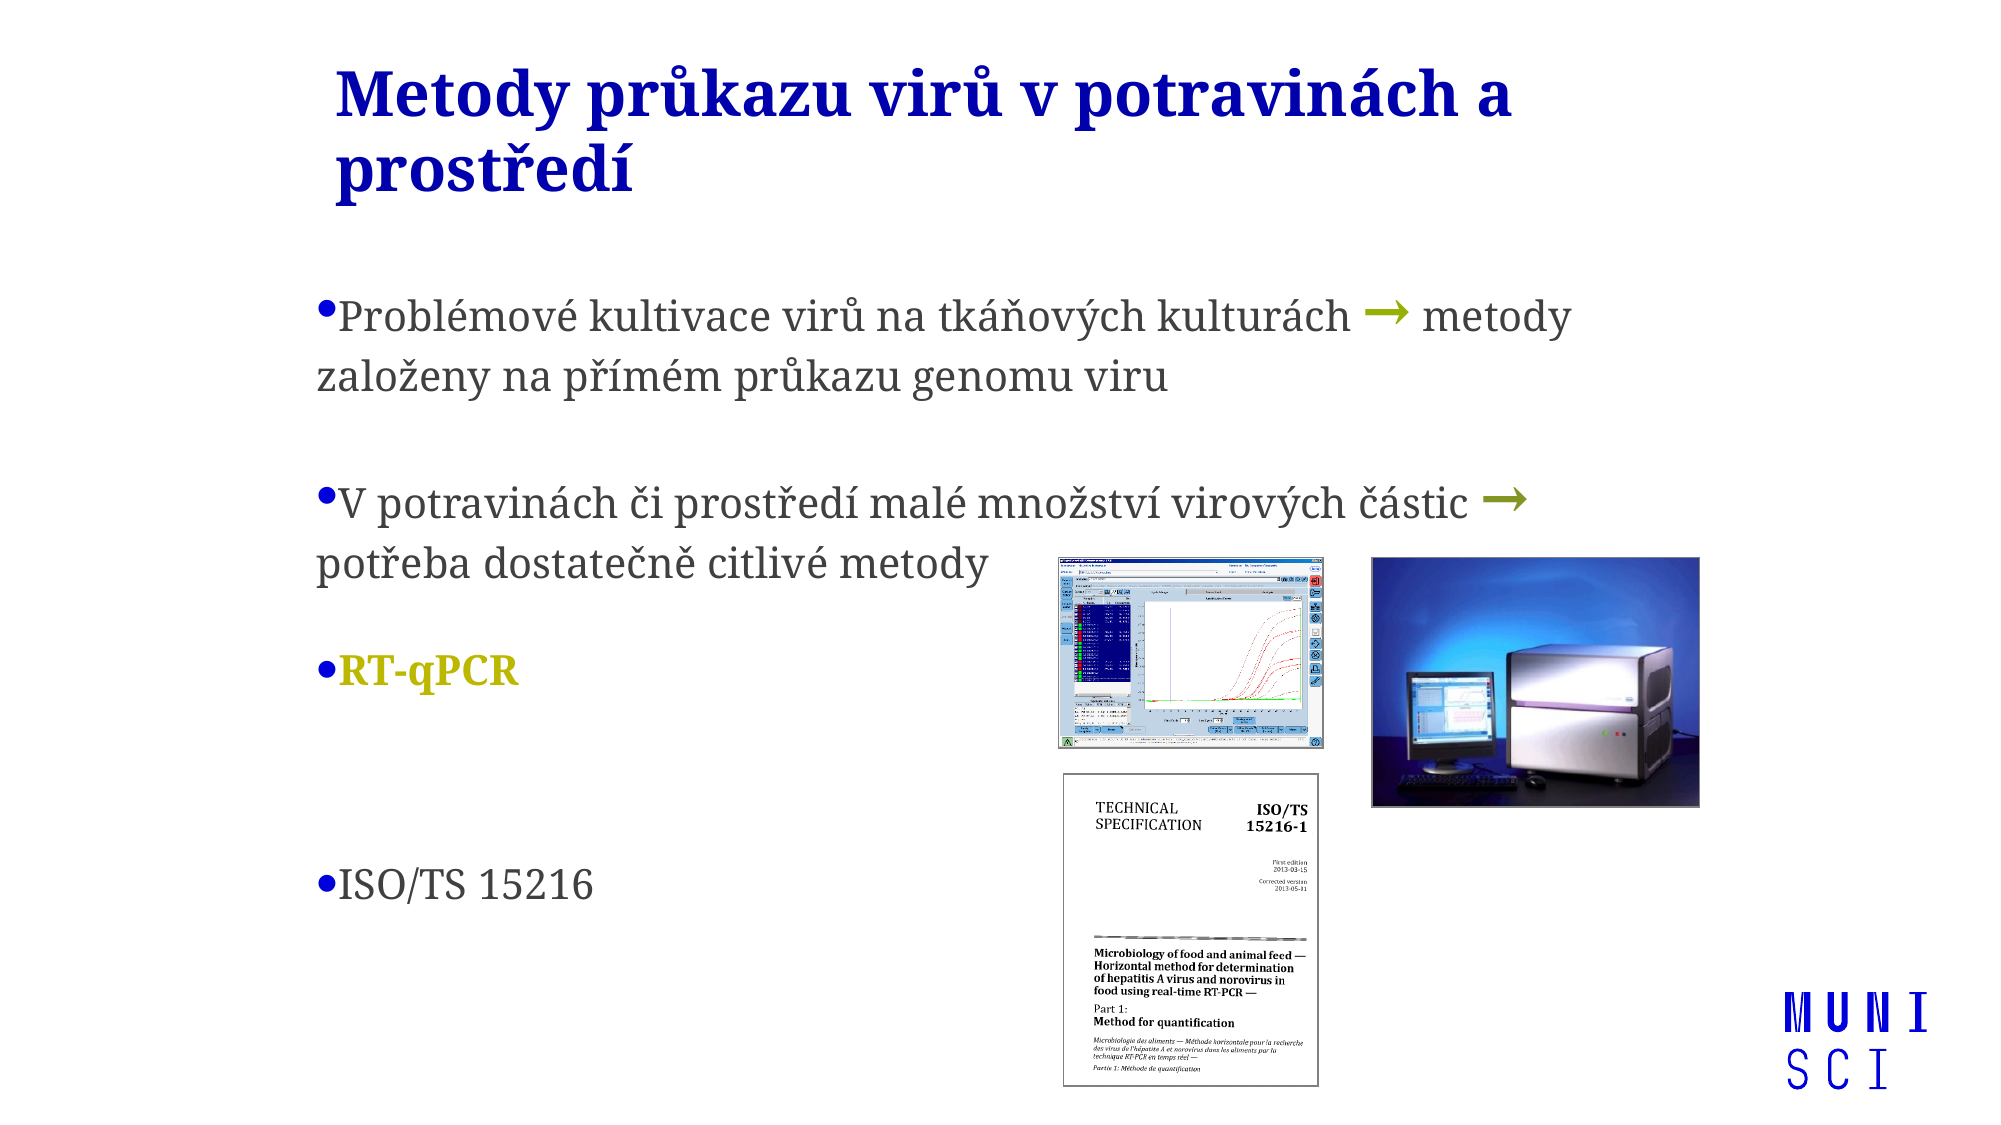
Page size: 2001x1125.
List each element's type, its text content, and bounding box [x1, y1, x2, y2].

list Problémové kultivace virů na tkáňových kulturách → metody založeny na přímém průkazu genomu viru V potravinách či prostředí malé množství virových částic → potřeba dostatečně citlivé metody RT-qPCR ISO/TS 15216 [316, 263, 1699, 653]
picture [1372, 557, 1699, 807]
text_box Metody průkazu virů v potravinách a prostředí [320, 18, 1721, 239]
picture [1063, 774, 1318, 1086]
picture [1058, 558, 1323, 748]
text_box [317, 30, 1449, 251]
